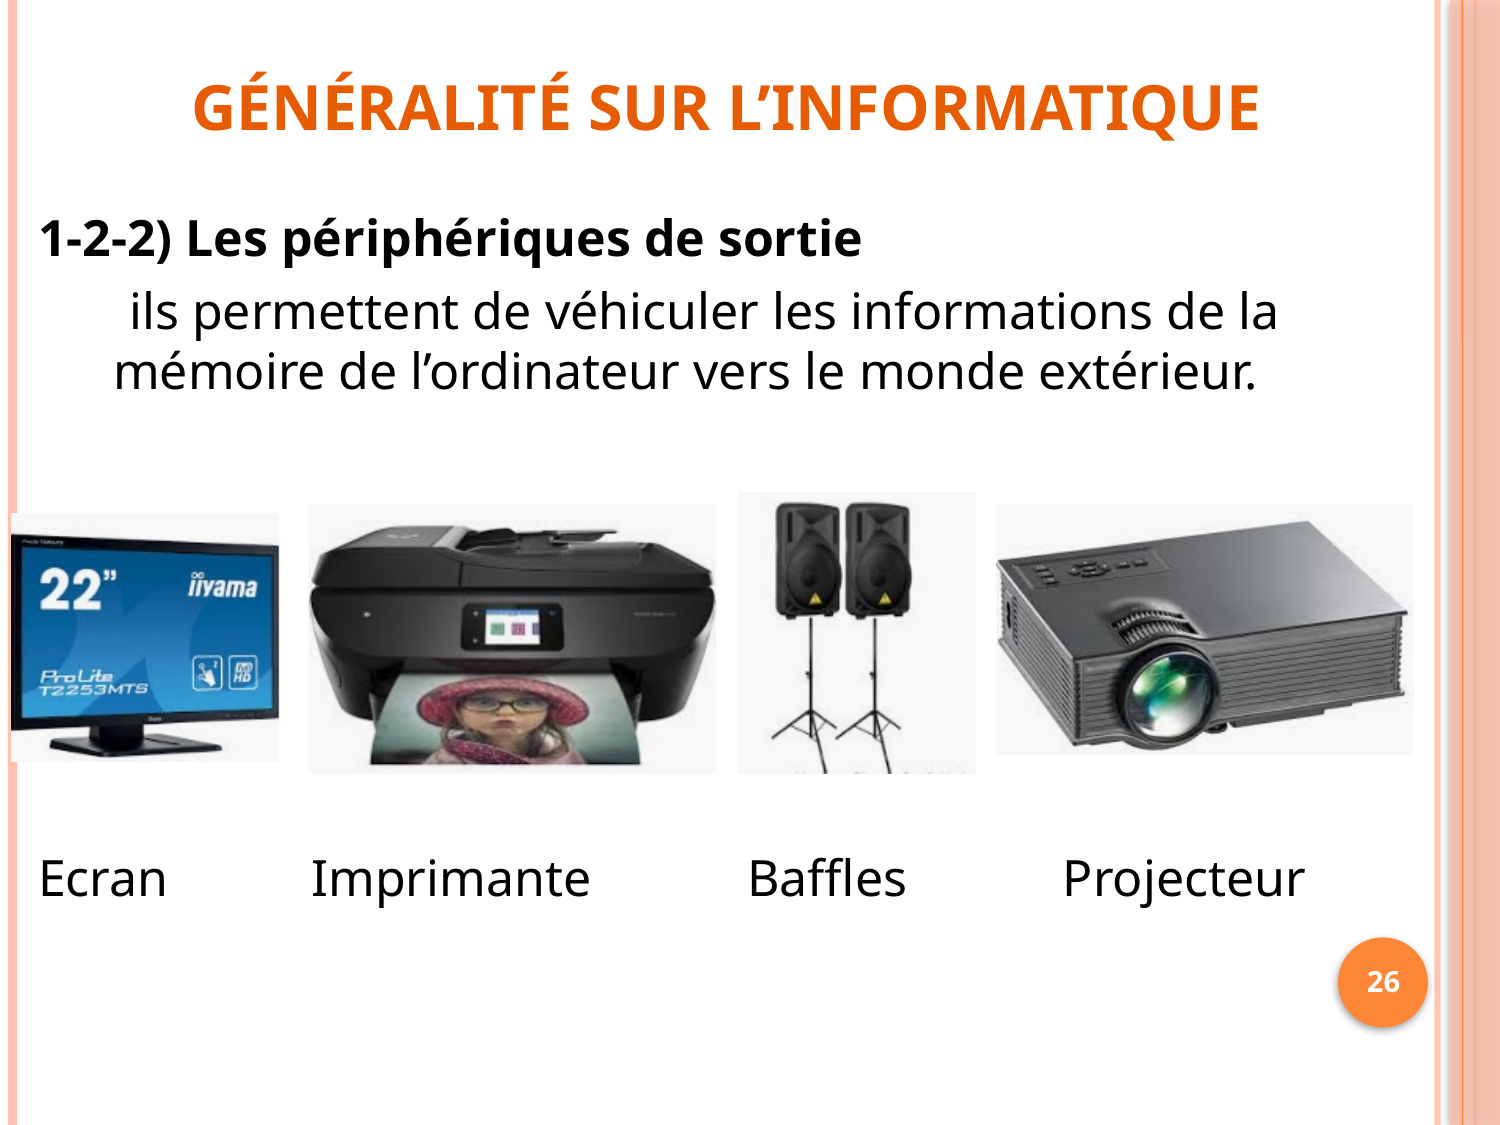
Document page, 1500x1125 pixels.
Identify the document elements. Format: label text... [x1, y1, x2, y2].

picture [11, 512, 288, 763]
picture [737, 491, 977, 774]
picture [304, 504, 718, 774]
picture [995, 503, 1419, 756]
text_box Généralité sur l’informatique [58, 23, 1395, 151]
slide_number 26 [1333, 940, 1434, 1027]
list 1-2-2) Les périphériques de sortie ils permettent de véhiculer les informations de la mémoire de l’ordinateur vers le monde extérieur. Ecran Imprimante Baffles Projecteur [23, 199, 1418, 999]
